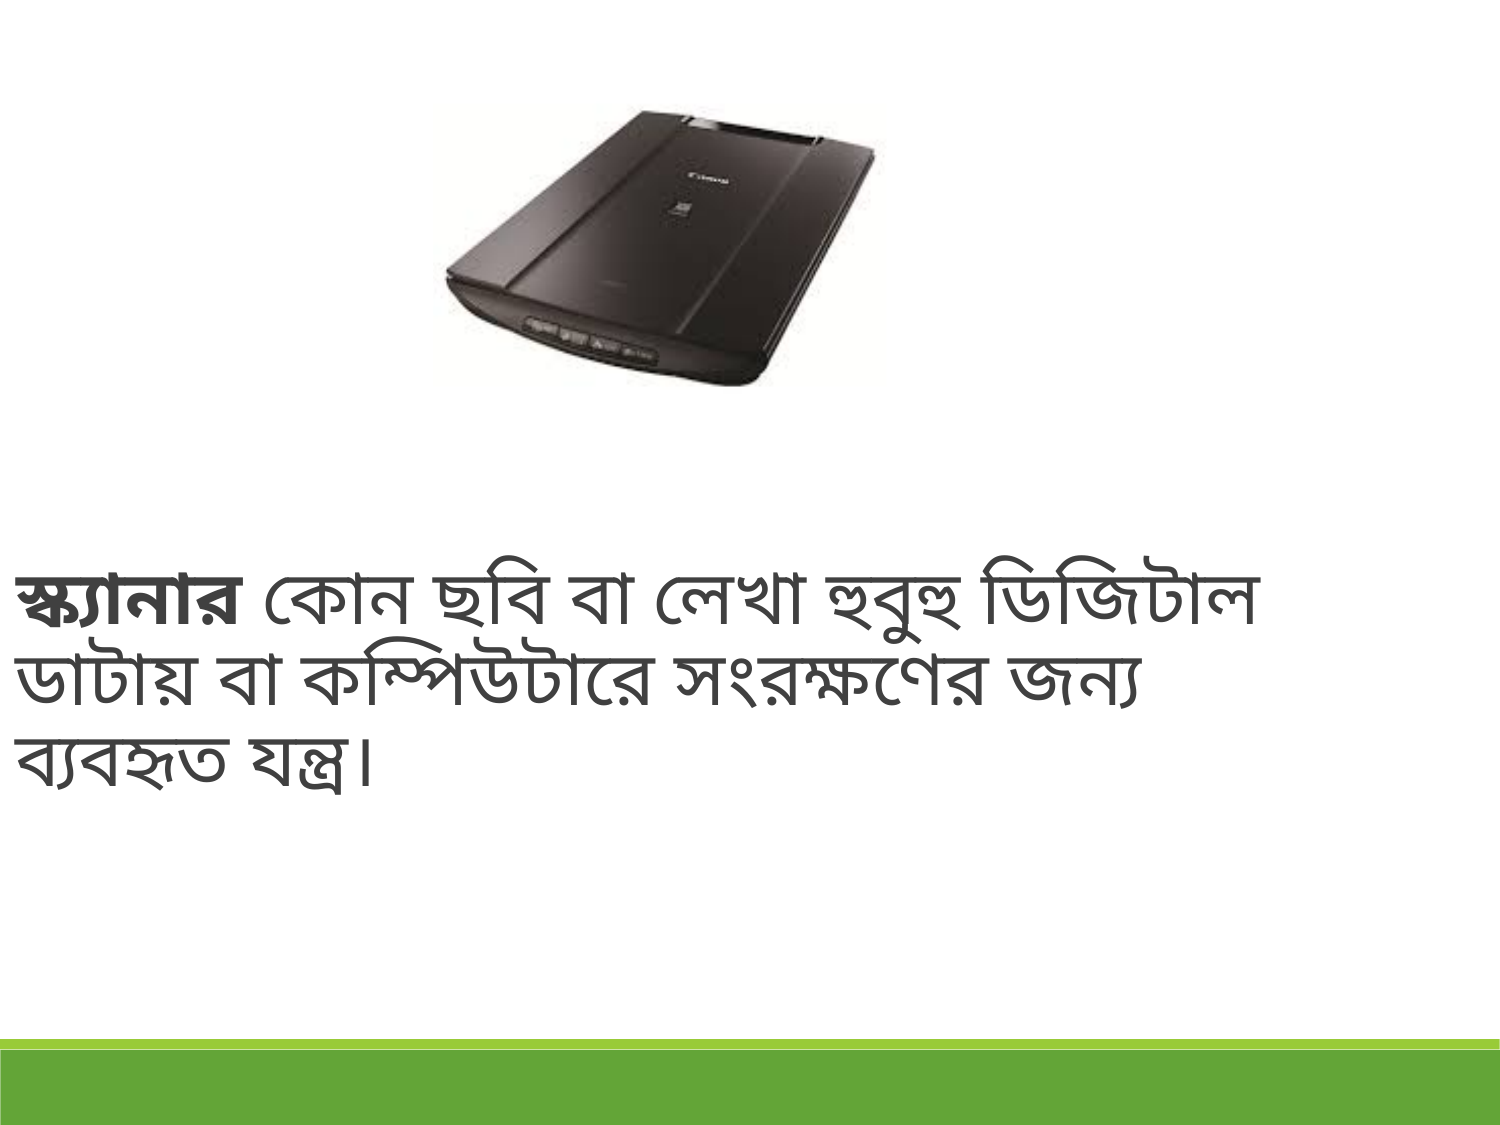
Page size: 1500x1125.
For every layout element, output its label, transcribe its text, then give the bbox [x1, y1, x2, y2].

list স্ক্যানার কোন ছবি বা লেখা হুবুহু ডিজিটাল ডাটায় বা কম্পিউটারে সংরক্ষণের জন্য ব্যবহৃত যন্ত্র। [0, 552, 1294, 900]
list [433, 0, 889, 495]
